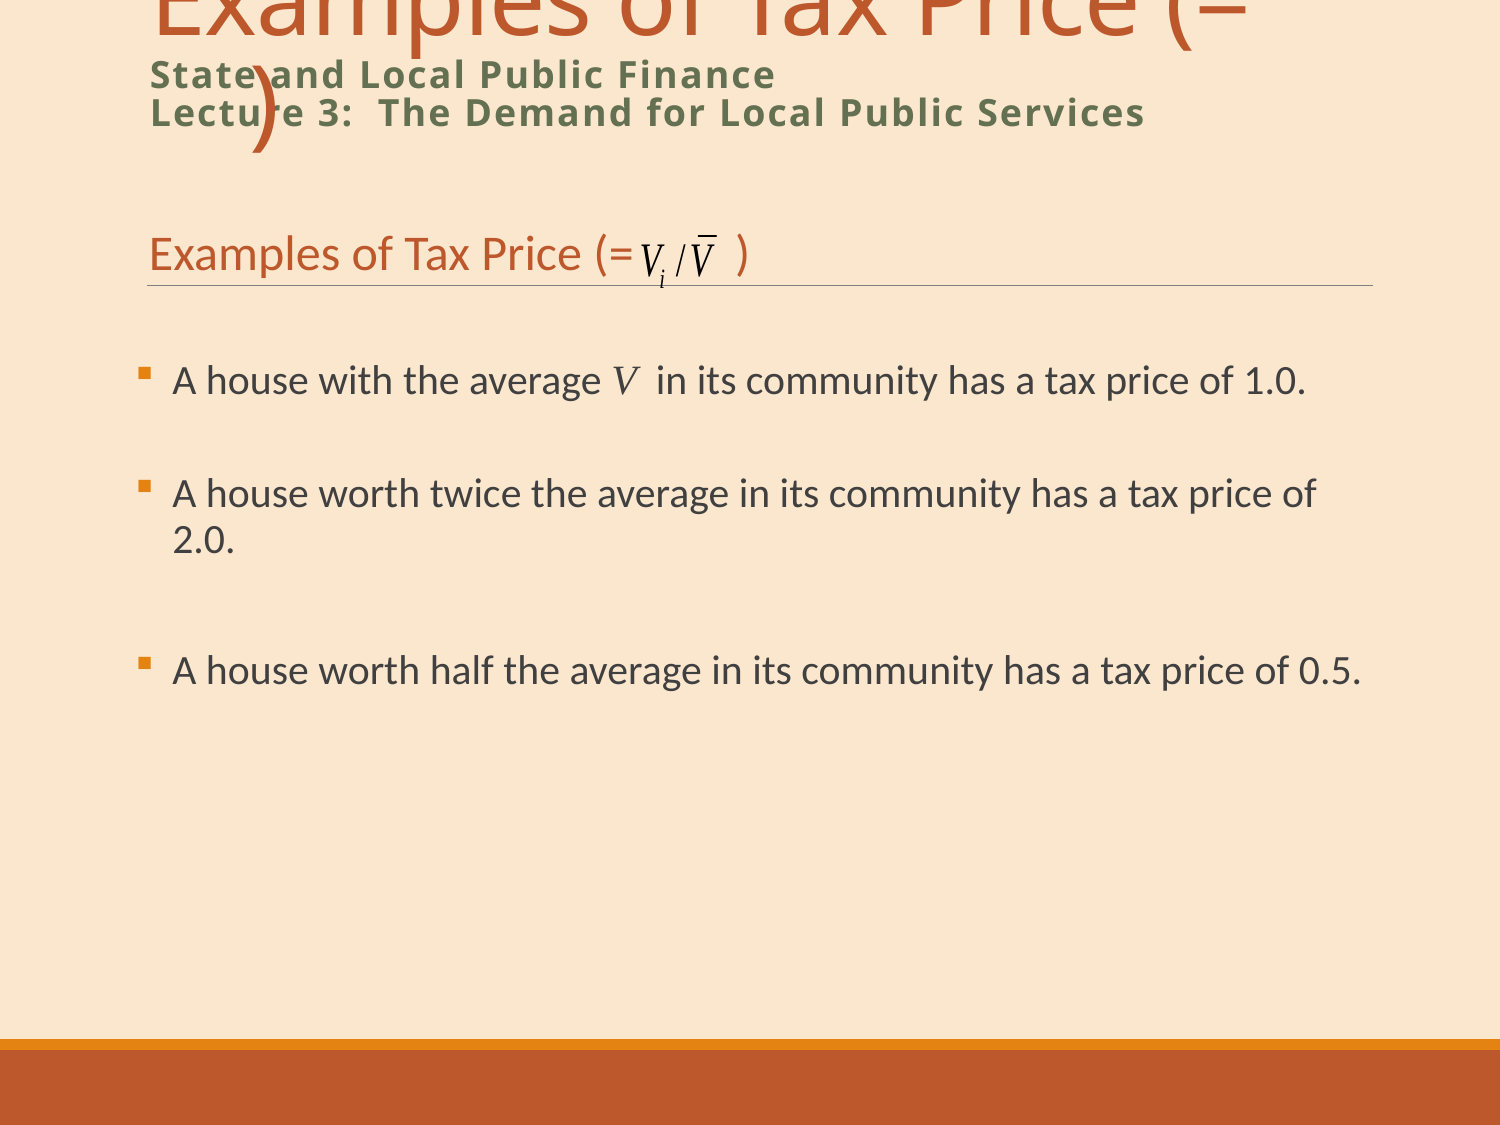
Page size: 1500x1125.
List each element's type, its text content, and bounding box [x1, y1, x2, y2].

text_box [636, 223, 724, 301]
list Examples of Tax Price (= ) A house with the average V in its community has a tax price of 1.0. A house worth twice the average in its community has a tax price of 2.0. A house worth half the average in its community has a tax price of 0.5. [135, 285, 1373, 880]
title Examples of Tax Price (= ) [135, 47, 1373, 285]
